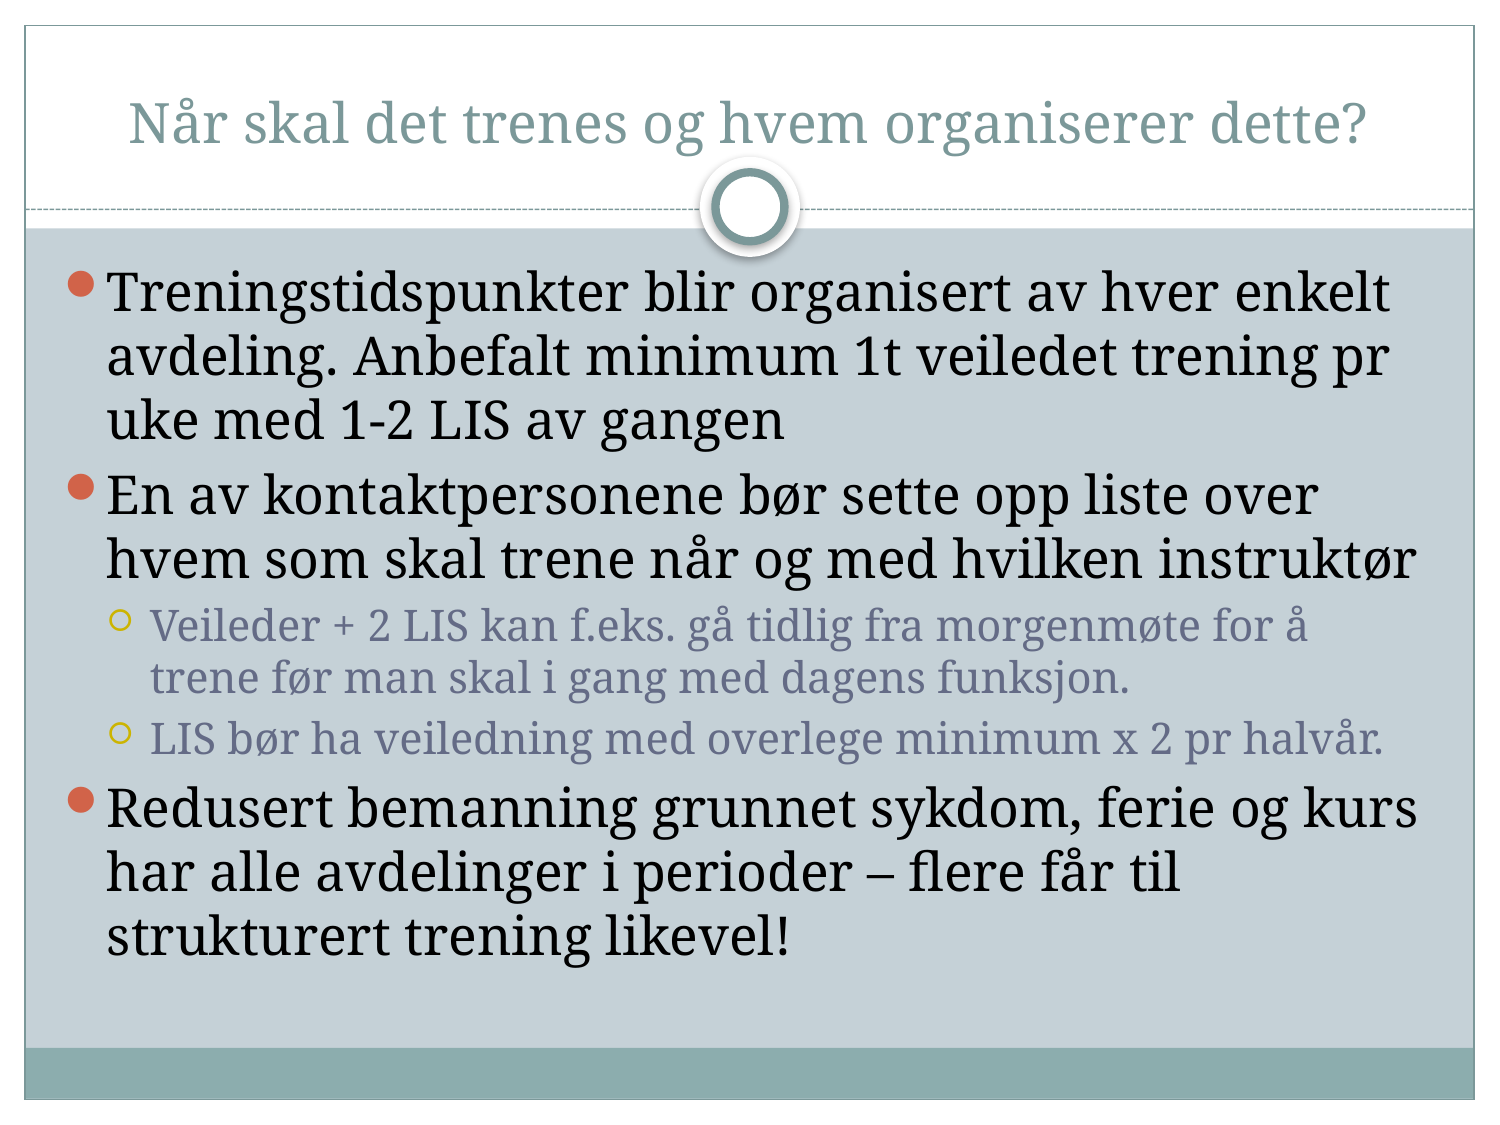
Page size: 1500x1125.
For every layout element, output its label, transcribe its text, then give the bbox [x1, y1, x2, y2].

list Treningstidspunkter blir organisert av hver enkelt avdeling. Anbefalt minimum 1t veiledet trening pr uke med 1-2 LIS av gangen En av kontaktpersonene bør sette opp liste over hvem som skal trene når og med hvilken instruktør Veileder + 2 LIS kan f.eks. gå tidlig fra morgenmøte for å trene før man skal i gang med dagens funksjon. LIS bør ha veiledning med overlege minimum x 2 pr halvår. Redusert bemanning grunnet sykdom, ferie og kurs har alle avdelinger i perioder – flere får til strukturert trening likevel! [49, 250, 1445, 1001]
title Når skal det trenes og hvem organiserer dette? [49, 37, 1450, 162]
